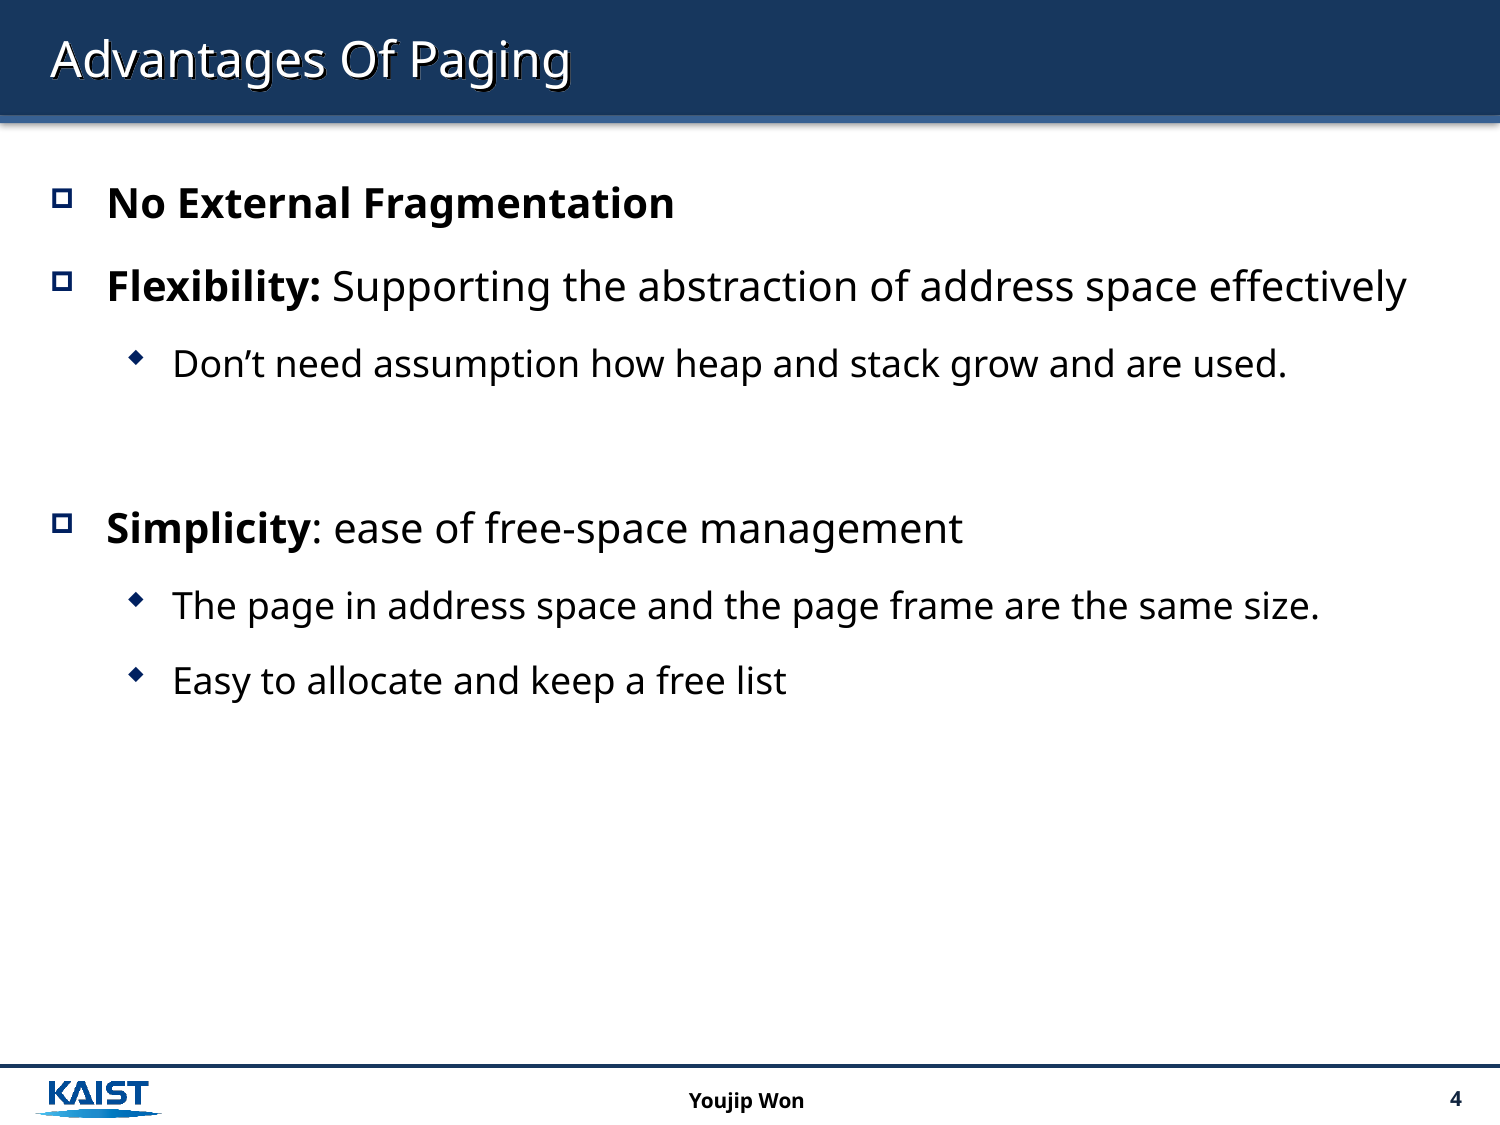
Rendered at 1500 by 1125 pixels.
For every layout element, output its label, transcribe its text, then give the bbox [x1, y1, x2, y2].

footer Youjip Won [497, 1079, 997, 1117]
picture [35, 1081, 162, 1118]
slide_number 4 [1306, 1081, 1483, 1118]
list No External Fragmentation Flexibility: Supporting the abstraction of address space effectively Don’t need assumption how heap and stack grow and are used. Simplicity: ease of free-space management The page in address space and the page frame are the same size. Easy to allocate and keep a free list [34, 144, 1477, 1048]
title Advantages Of Paging [34, 8, 1477, 106]
